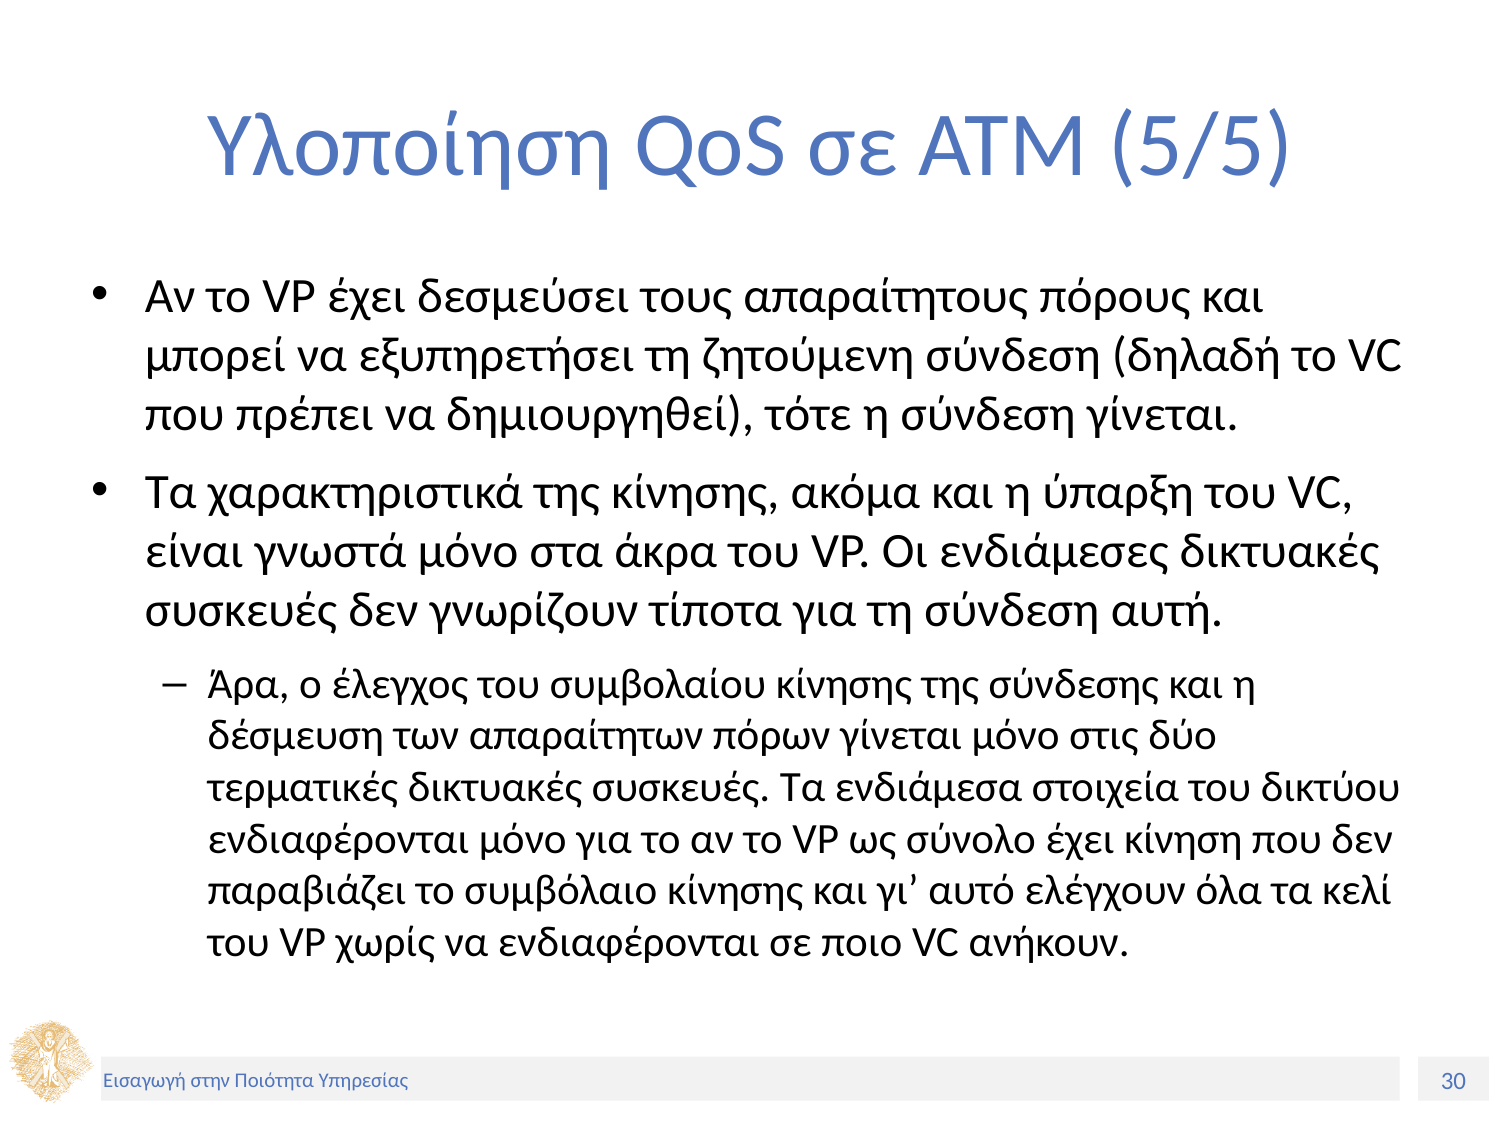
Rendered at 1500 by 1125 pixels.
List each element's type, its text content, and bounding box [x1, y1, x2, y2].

list Αν το VP έχει δεσμεύσει τους απαραίτητους πόρους και μπορεί να εξυπηρετήσει τη ζητούμενη σύνδεση (δηλαδή το VC που πρέπει να δημιουργηθεί), τότε η σύνδεση γίνεται. Τα χαρακτηριστικά της κίνησης, ακόμα και η ύπαρξη του VC, είναι γνωστά μόνο στα άκρα του VP. Οι ενδιάμεσες δικτυακές συσκευές δεν γνωρίζουν τίποτα για τη σύνδεση αυτή. Άρα, ο έλεγχος του συμβολαίου κίνησης της σύνδεσης και η δέσμευση των απαραίτητων πόρων γίνεται μόνο στις δύο τερματικές δικτυακές συσκευές. Τα ενδιάμεσα στοιχεία του δικτύου ενδιαφέρονται μόνο για το αν το VP ως σύνολο έχει κίνηση που δεν παραβιάζει το συμβόλαιο κίνησης και γι’ αυτό ελέγχουν όλα τα κελί του VP χωρίς να ενδιαφέρονται σε ποιο VC ανήκουν. [76, 255, 1427, 475]
title Υλοποίηση QoS σε ATM (5/5) [75, 45, 1425, 233]
list Αν το VP έχει δεσμεύσει τους απαραίτητους πόρους και μπορεί να εξυπηρετήσει τη ζητούμενη σύνδεση (δηλαδή το VC που πρέπει να δημιουργηθεί), τότε η σύνδεση γίνεται. Τα χαρακτηριστικά της κίνησης, ακόμα και η ύπαρξη του VC, είναι γνωστά μόνο στα άκρα του VP. Οι ενδιάμεσες δικτυακές συσκευές δεν γνωρίζουν τίποτα για τη σύνδεση αυτή. Άρα, ο έλεγχος του συμβολαίου κίνησης της σύνδεσης και η δέσμευση των απαραίτητων πόρων γίνεται μόνο στις δύο τερματικές δικτυακές συσκευές. Τα ενδιάμεσα στοιχεία του δικτύου ενδιαφέρονται μόνο για το αν το VP ως σύνολο έχει κίνηση που δεν παραβιάζει το συμβόλαιο κίνησης και γι’ αυτό ελέγχουν όλα τα κελί του VP χωρίς να ενδιαφέρονται σε ποιο VC ανήκουν. [76, 476, 1427, 998]
picture [3, 1012, 101, 1106]
